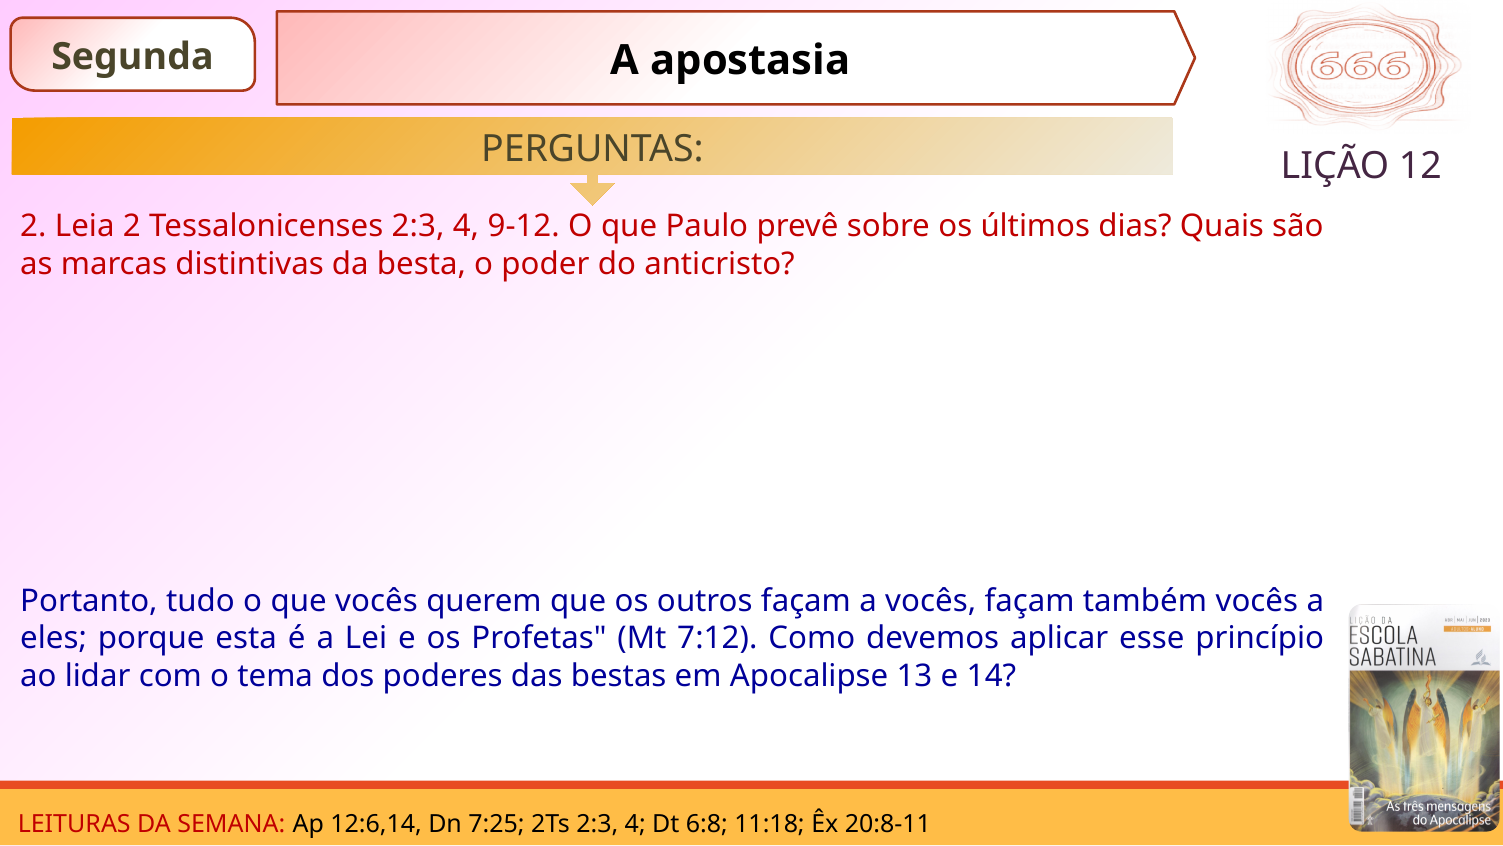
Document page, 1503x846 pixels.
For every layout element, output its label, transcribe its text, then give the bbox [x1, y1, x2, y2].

text_box 2. Leia 2 Tessalonicenses 2:3, 4, 9-12. O que Paulo prevê sobre os últimos dias? Quais são as marcas distintivas da besta, o poder do anticristo? Portanto, tudo o que vocês querem que os outros façam a vocês, façam também vocês a eles; porque esta é a Lei e os Profetas" (Mt 7:12). Como devemos aplicar esse princípio ao lidar com o tema dos poderes das bestas em Apocalipse 13 e 14? [5, 198, 1341, 700]
text_box LEITURAS DA SEMANA: Ap 12:6,14, Dn 7:25; 2Ts 2:3, 4; Dt 6:8; 11:18; Êx 20:8-11 [3, 799, 1421, 845]
text_box Segunda [9, 16, 257, 92]
text_box LIÇÃO 12 [1265, 142, 1458, 194]
picture [1264, 0, 1473, 135]
picture [1348, 603, 1501, 833]
text_box A apostasia [275, 10, 1197, 106]
text_box PERGUNTAS: [10, 116, 1174, 207]
